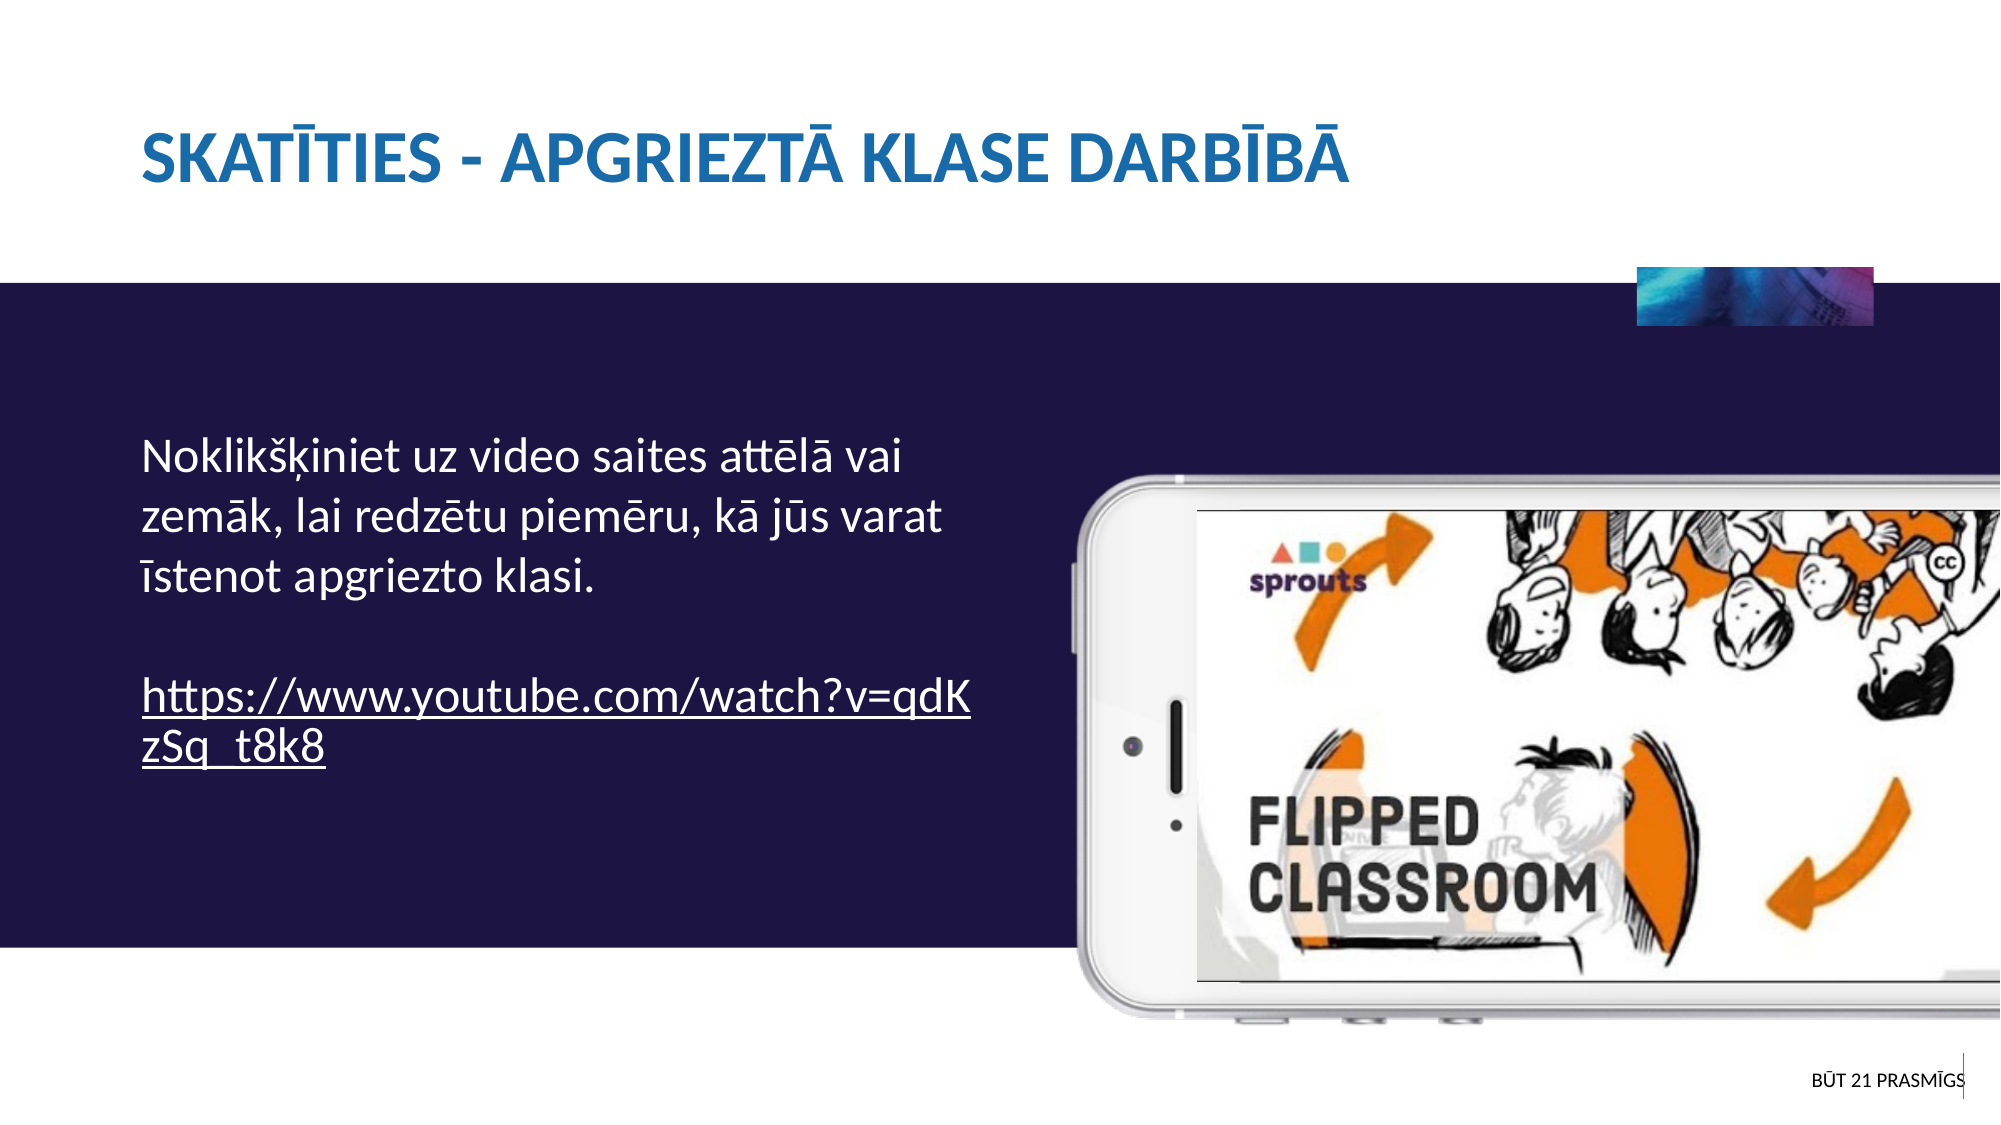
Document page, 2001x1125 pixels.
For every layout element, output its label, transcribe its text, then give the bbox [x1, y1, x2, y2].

picture [1043, 447, 2000, 1054]
picture [1636, 267, 1874, 326]
list Noklikšķiniet uz video saites attēlā vai zemāk, lai redzētu piemēru, kā jūs varat īstenot apgriezto klasi. https://www.youtube.com/watch?v=qdKzSq_t8k8 [126, 414, 1000, 832]
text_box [1196, 509, 2000, 983]
list SKATĪTIES - APGRIEZTĀ KLASE DARBĪBĀ [126, 100, 1873, 234]
